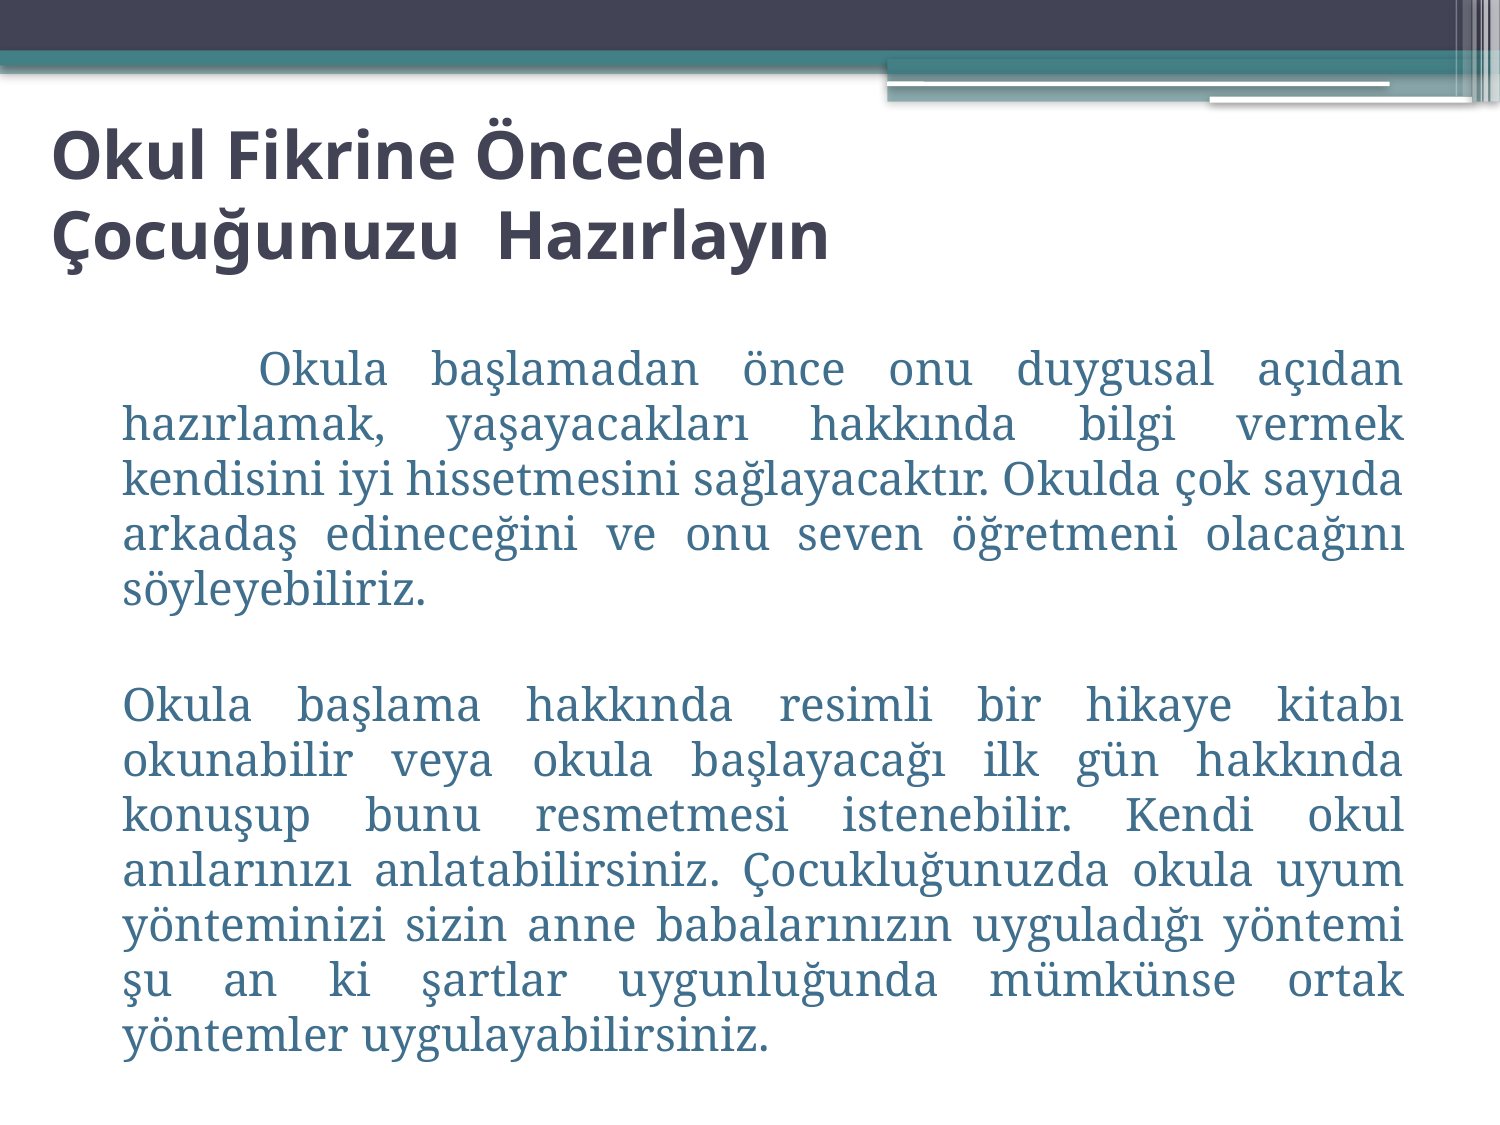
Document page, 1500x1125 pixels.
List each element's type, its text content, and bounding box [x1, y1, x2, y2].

list Okula başlamadan önce onu duygusal açıdan hazırlamak, yaşayacakları hakkında bilgi vermek kendisini iyi hissetmesini sağlayacaktır. Okulda çok sayıda arkadaş edineceğini ve onu seven öğretmeni olacağını söyleyebiliriz. Okula başlama hakkında resimli bir hikaye kitabı okunabilir veya okula başlayacağı ilk gün hakkında konuşup bunu resmetmesi istenebilir. Kendi okul anılarınızı anlatabilirsiniz. Çocukluğunuzda okula uyum yönteminizi sizin anne babalarınızın uyguladığı yöntemi şu an ki şartlar uygunluğunda mümkünse ortak yöntemler uygulayabilirsiniz. [58, 281, 1421, 1079]
title Okul Fikrine Önceden Çocuğunuzu Hazırlayın [35, 105, 1500, 281]
